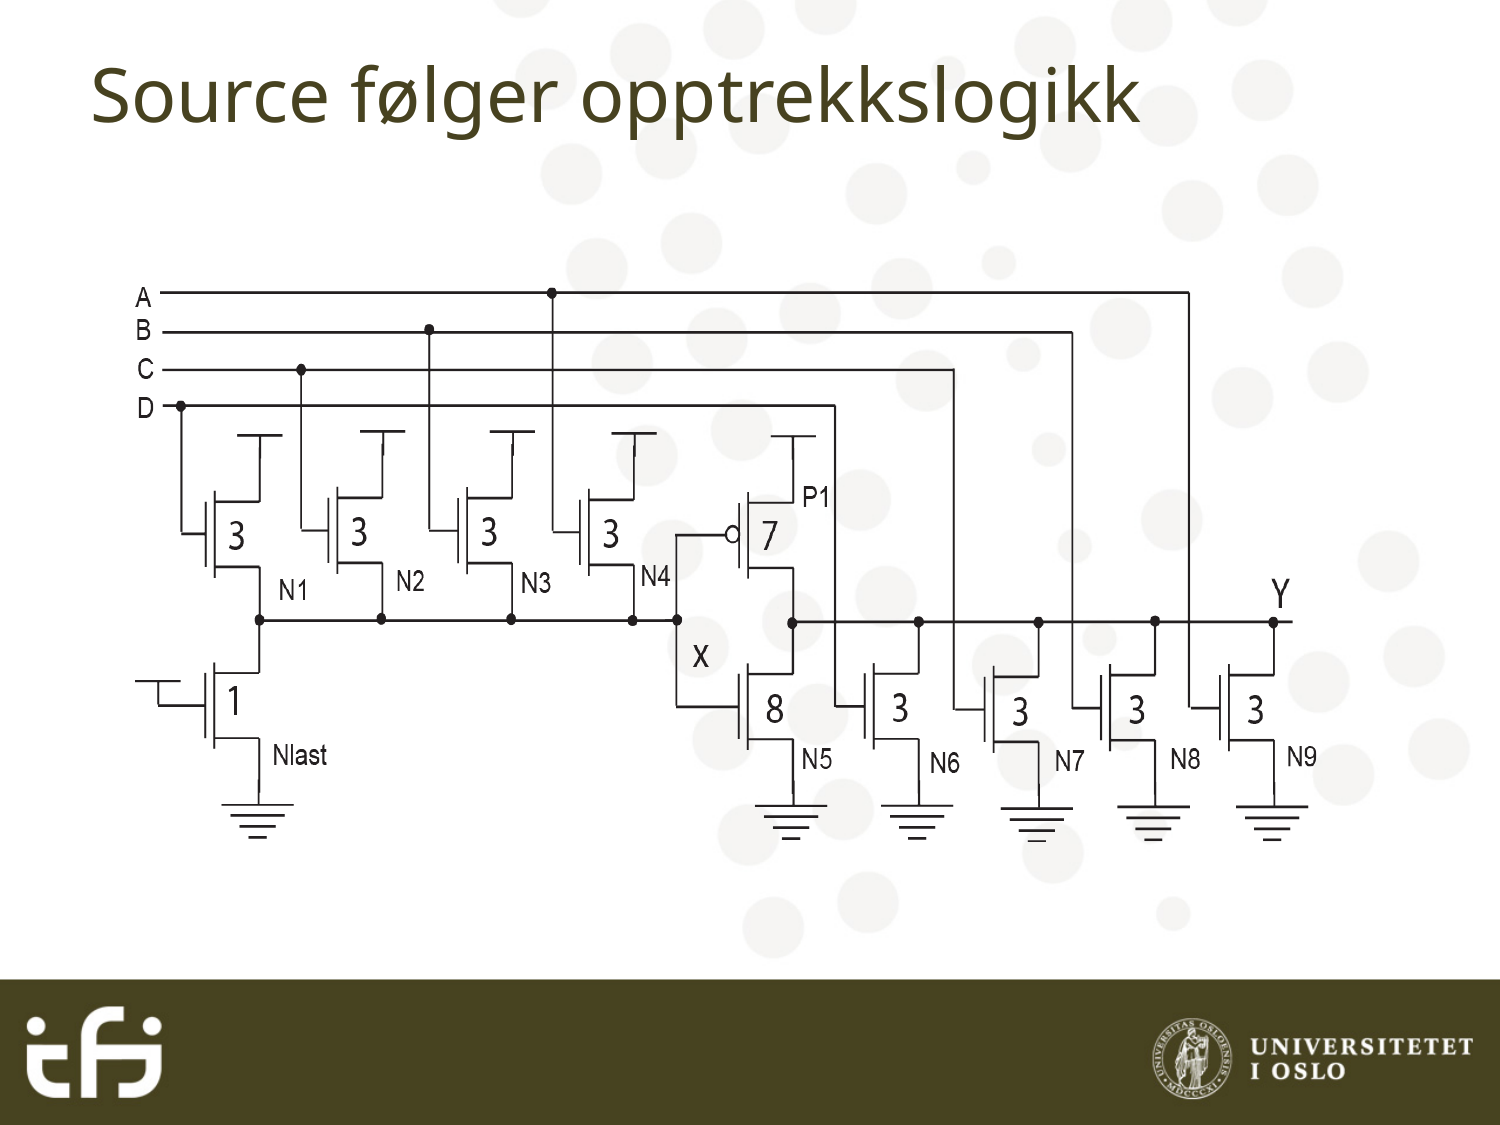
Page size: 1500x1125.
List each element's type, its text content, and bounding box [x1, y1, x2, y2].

title Source følger opptrekkslogikk [74, 44, 1426, 141]
picture [0, 0, 1500, 1125]
